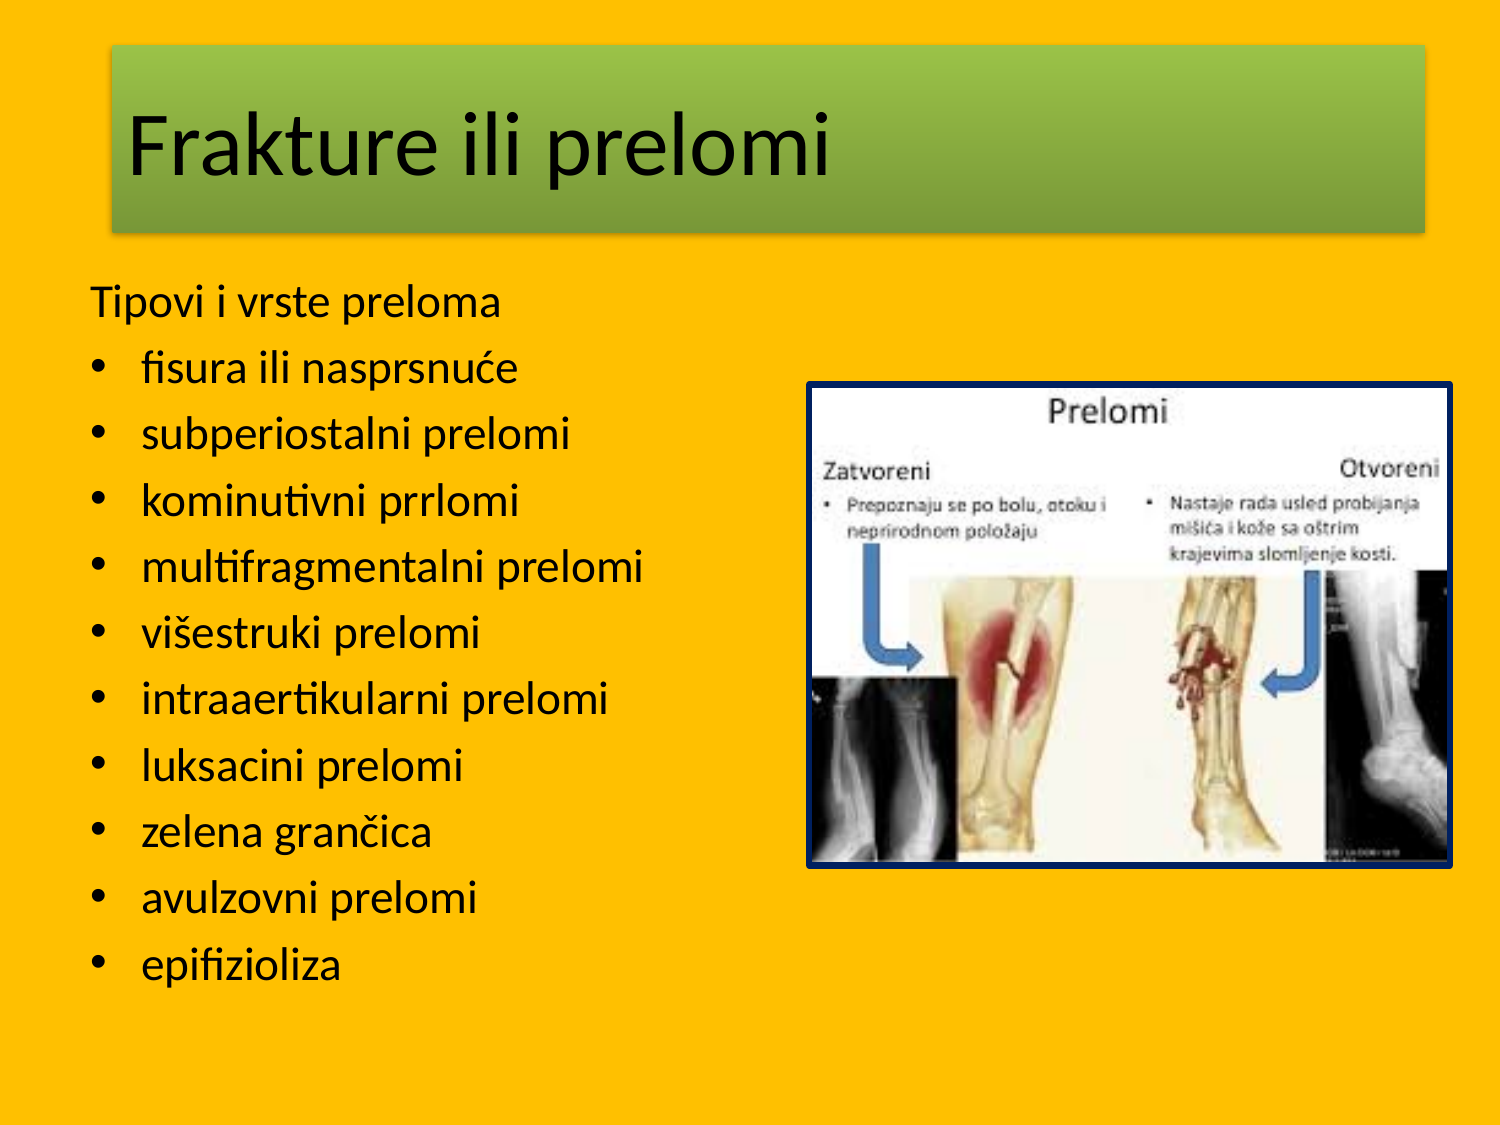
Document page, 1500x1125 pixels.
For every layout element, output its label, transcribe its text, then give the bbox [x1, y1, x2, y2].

title Frakture ili prelomi [112, 45, 1425, 233]
list Tipovi i vrste preloma fisura ili nasprsnuće subperiostalni prelomi kominutivni prrlomi multifragmentalni prelomi višestruki prelomi intraaertikularni prelomi luksacini prelomi zelena grančica avulzovni prelomi epifizioliza [75, 262, 1425, 1005]
picture [812, 387, 1447, 863]
